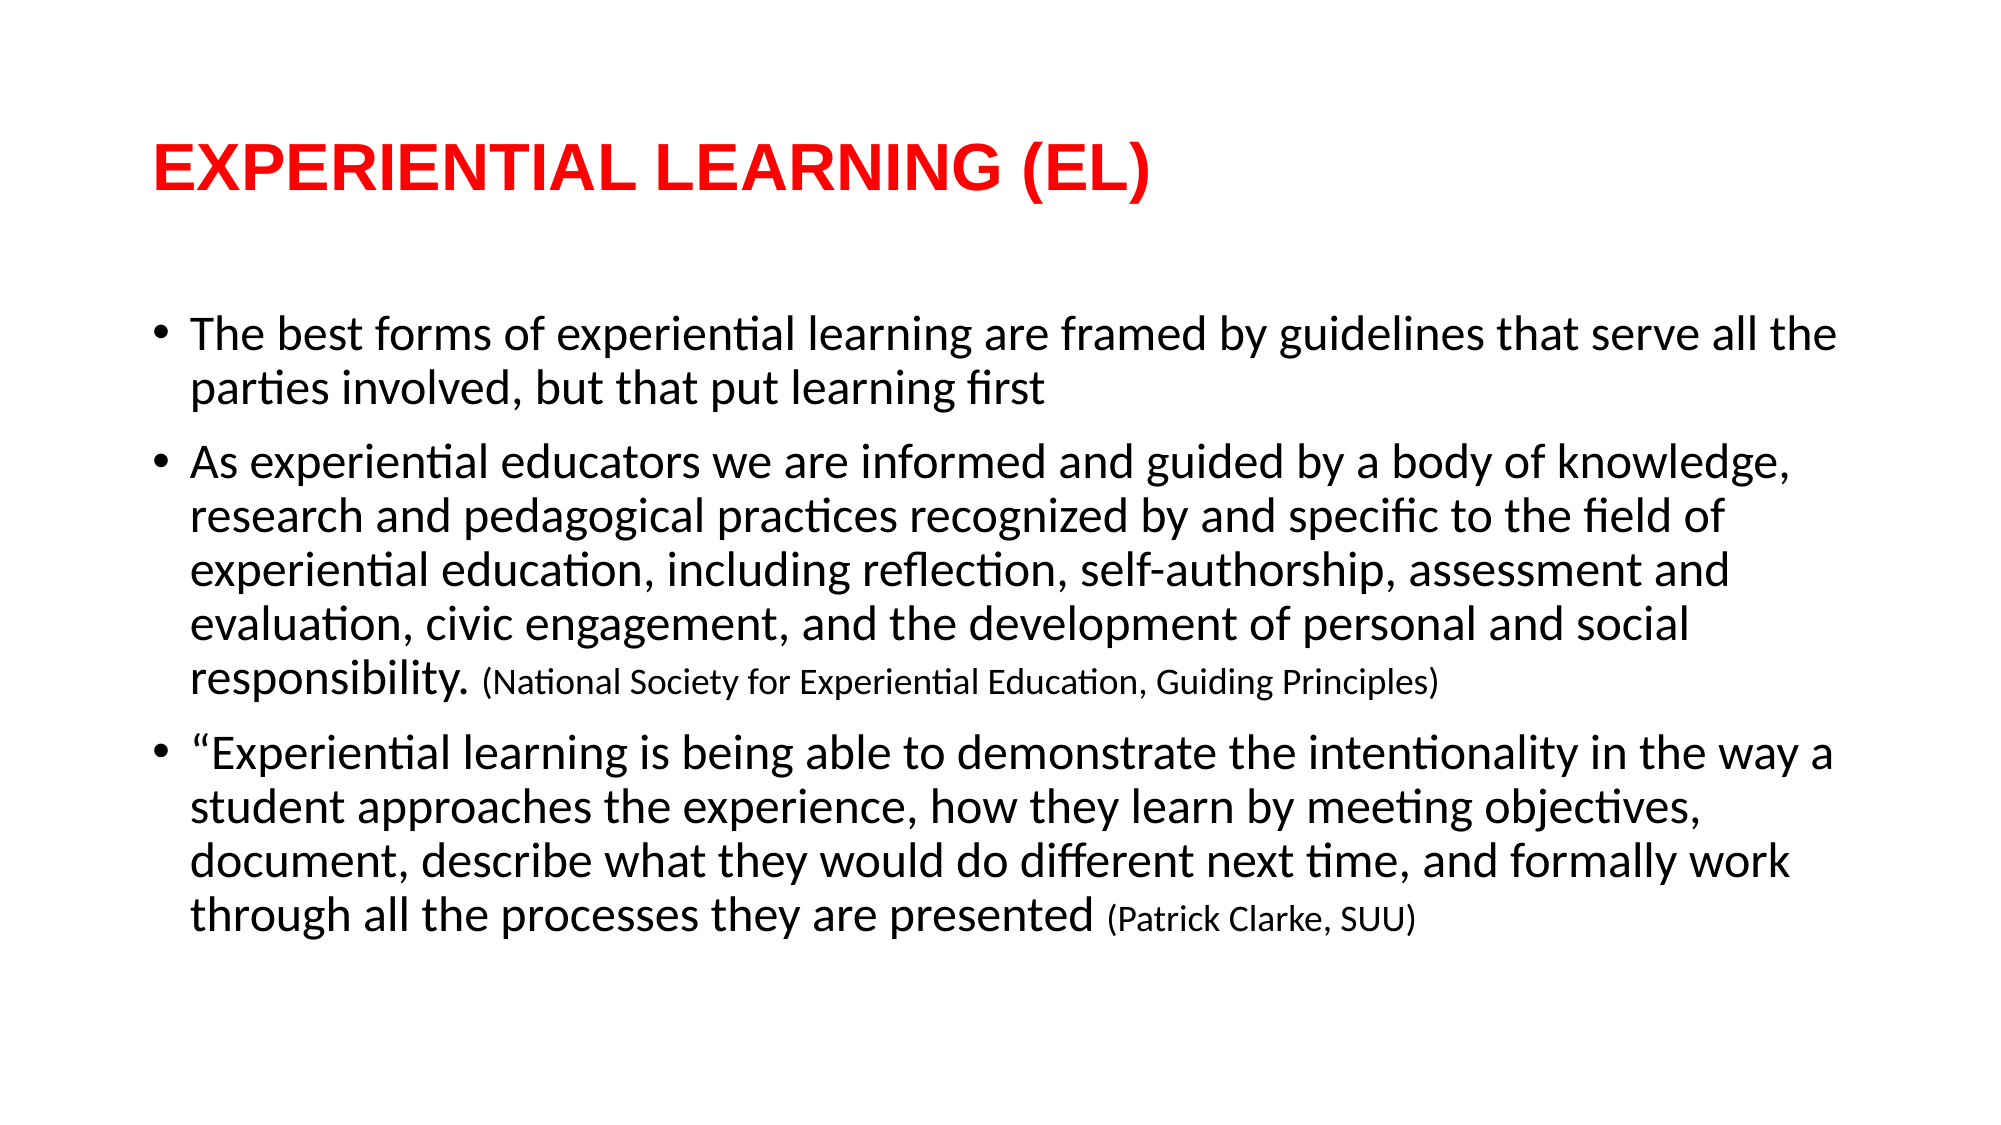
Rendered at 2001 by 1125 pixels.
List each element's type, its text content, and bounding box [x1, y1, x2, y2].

list The best forms of experiential learning are framed by guidelines that serve all the parties involved, but that put learning first As experiential educators we are informed and guided by a body of knowledge, research and pedagogical practices recognized by and specific to the field of experiential education, including reflection, self-authorship, assessment and evaluation, civic engagement, and the development of personal and social responsibility. (National Society for Experiential Education, Guiding Principles) “Experiential learning is being able to demonstrate the intentionality in the way a student approaches the experience, how they learn by meeting objectives, document, describe what they would do different next time, and formally work through all the processes they are presented (Patrick Clarke, SUU) [137, 299, 1863, 1014]
title Experiential Learning (el) [137, 59, 1863, 278]
